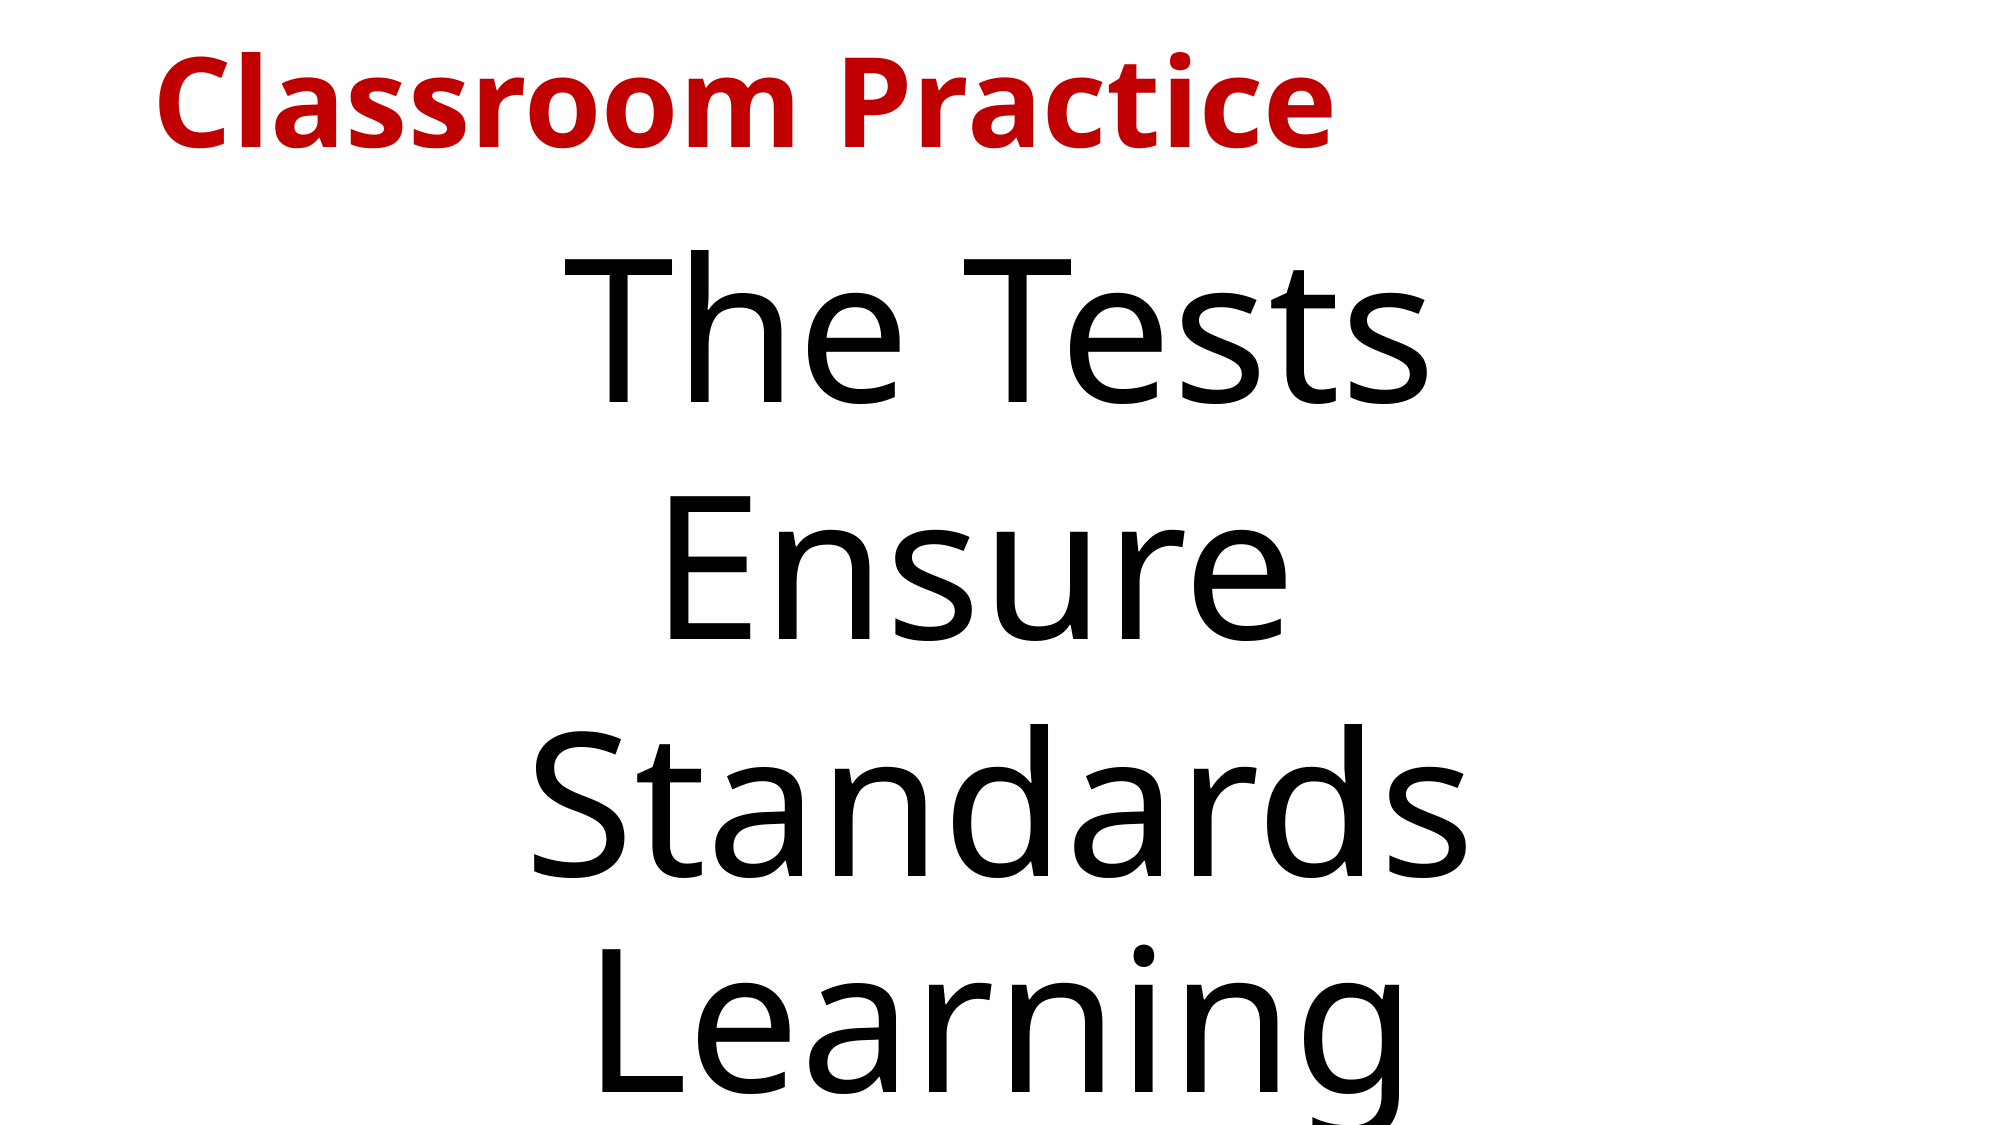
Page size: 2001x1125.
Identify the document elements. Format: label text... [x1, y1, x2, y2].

list The Tests Ensure Standards Learning [137, 222, 1863, 1125]
title Classroom Practice [137, 59, 1863, 154]
